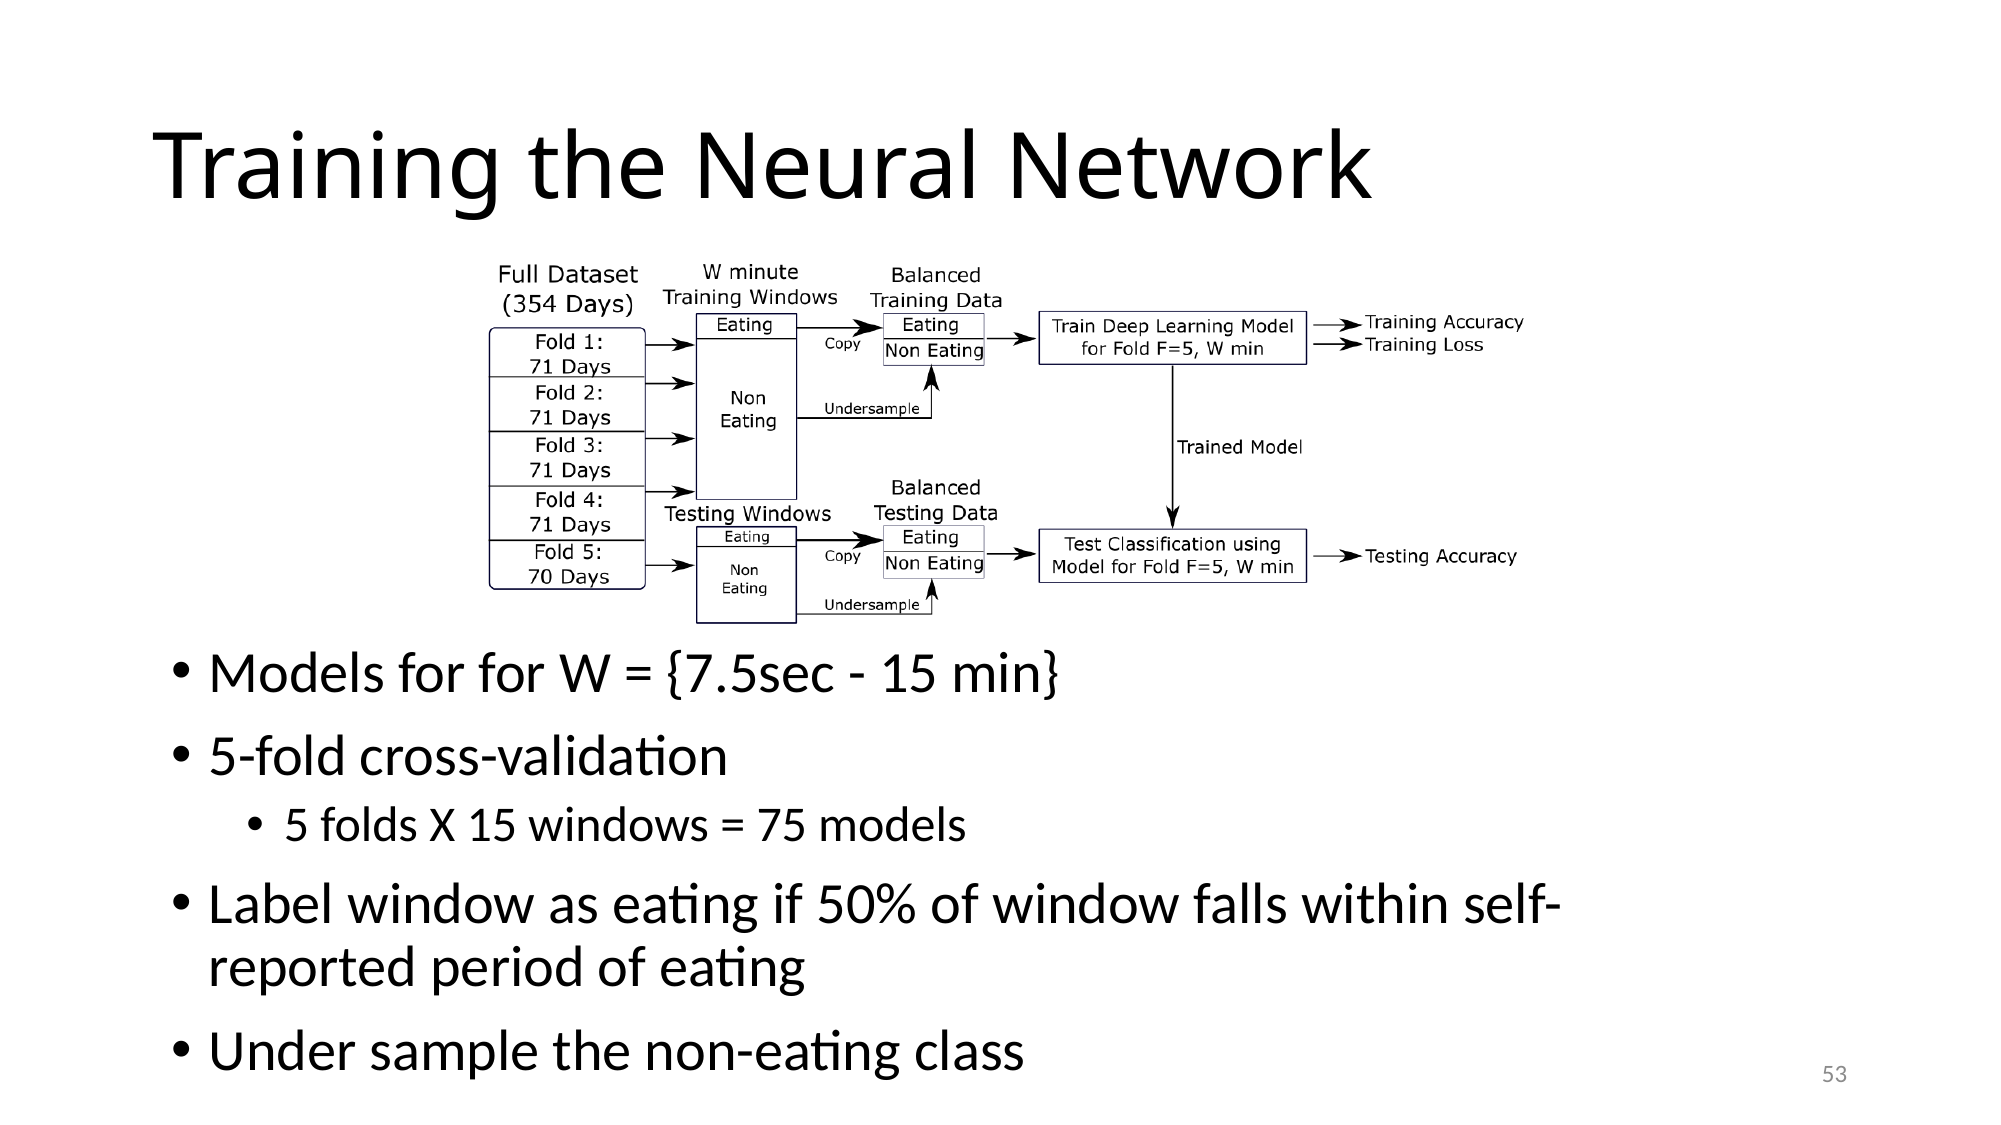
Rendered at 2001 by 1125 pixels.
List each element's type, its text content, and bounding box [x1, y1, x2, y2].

title Training the Neural Network [137, 59, 1863, 278]
list Models for for W = {7.5sec - 15 min} 5-fold cross-validation 5 folds X 15 windows = 75 models Label window as eating if 50% of window falls within self-reported period of eating Under sample the non-eating class [156, 634, 1744, 1091]
picture [480, 241, 1544, 635]
slide_number 53 [1412, 1042, 1863, 1103]
